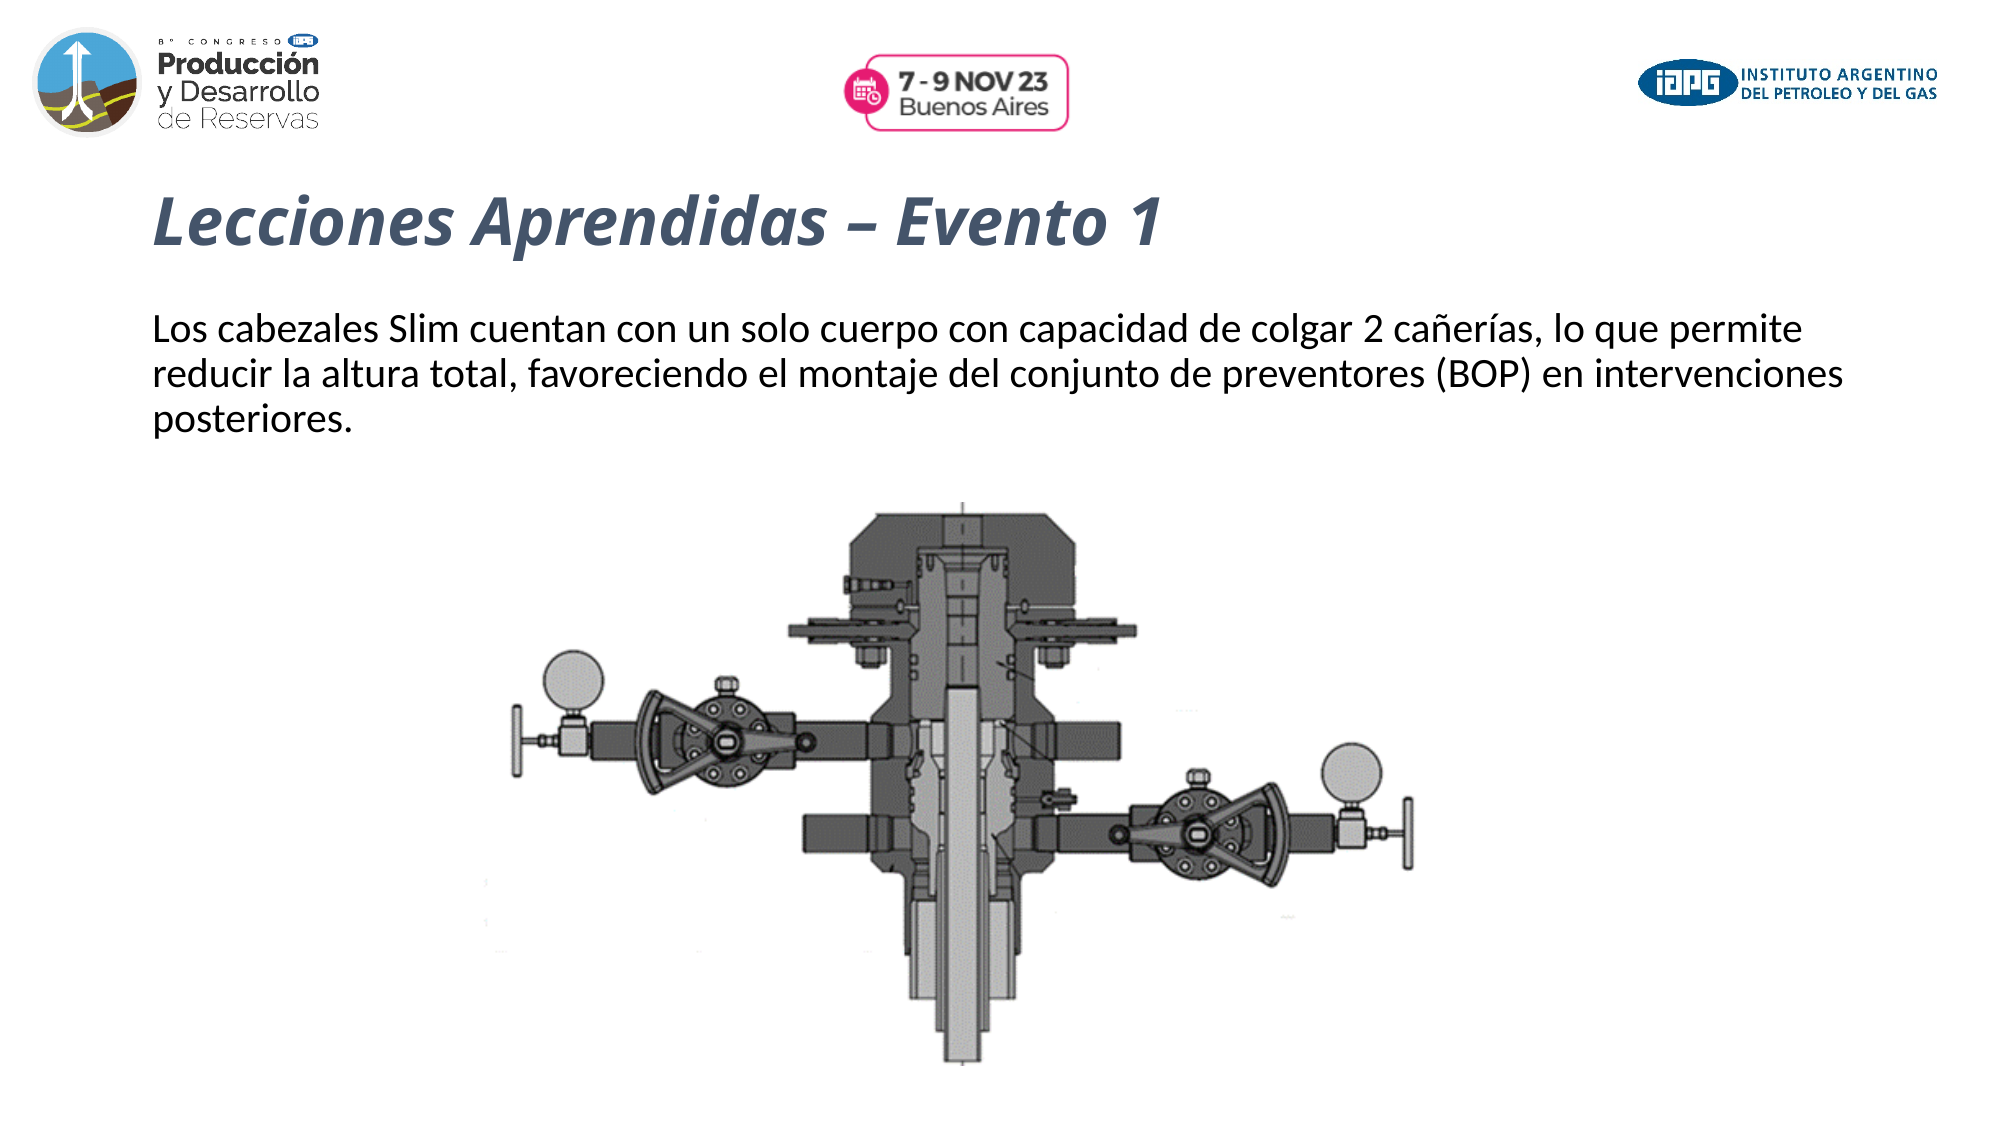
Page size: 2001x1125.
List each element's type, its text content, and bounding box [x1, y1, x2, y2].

picture [834, 46, 1078, 138]
title Lecciones Aprendidas – Evento 1 [137, 180, 1863, 271]
picture [1638, 59, 1937, 106]
list Los cabezales Slim cuentan con un solo cuerpo con capacidad de colgar 2 cañerías, lo que permite reducir la altura total, favoreciendo el montaje del conjunto de preventores (BOP) en intervenciones posteriores. [137, 299, 1863, 1014]
picture [463, 502, 1453, 1066]
picture [32, 27, 319, 138]
